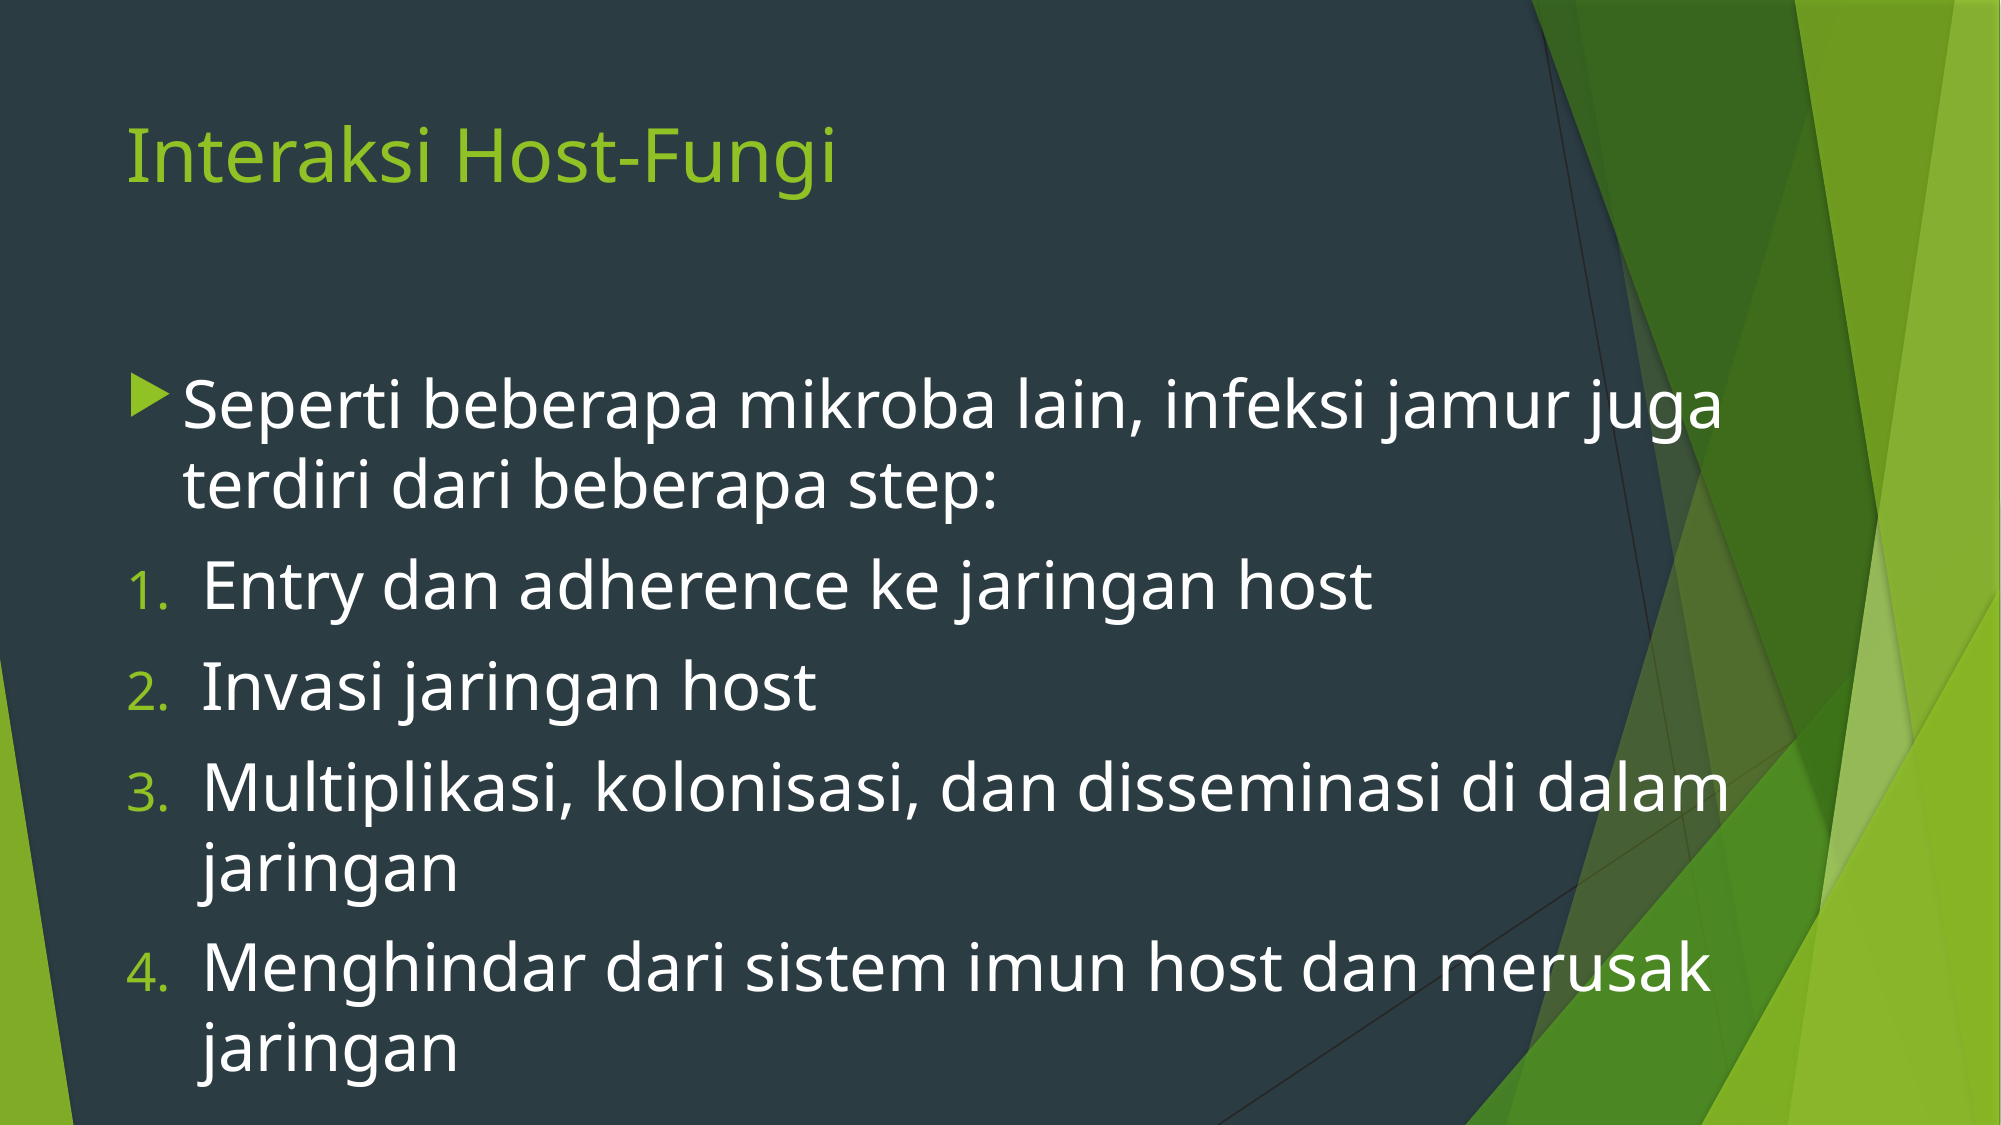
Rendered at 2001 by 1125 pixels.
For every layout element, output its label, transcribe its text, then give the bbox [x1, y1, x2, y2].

list Seperti beberapa mikroba lain, infeksi jamur juga terdiri dari beberapa step: Entry dan adherence ke jaringan host Invasi jaringan host Multiplikasi, kolonisasi, dan disseminasi di dalam jaringan Menghindar dari sistem imun host dan merusak jaringan [111, 354, 1872, 992]
title Interaksi Host-Fungi [111, 99, 1522, 317]
